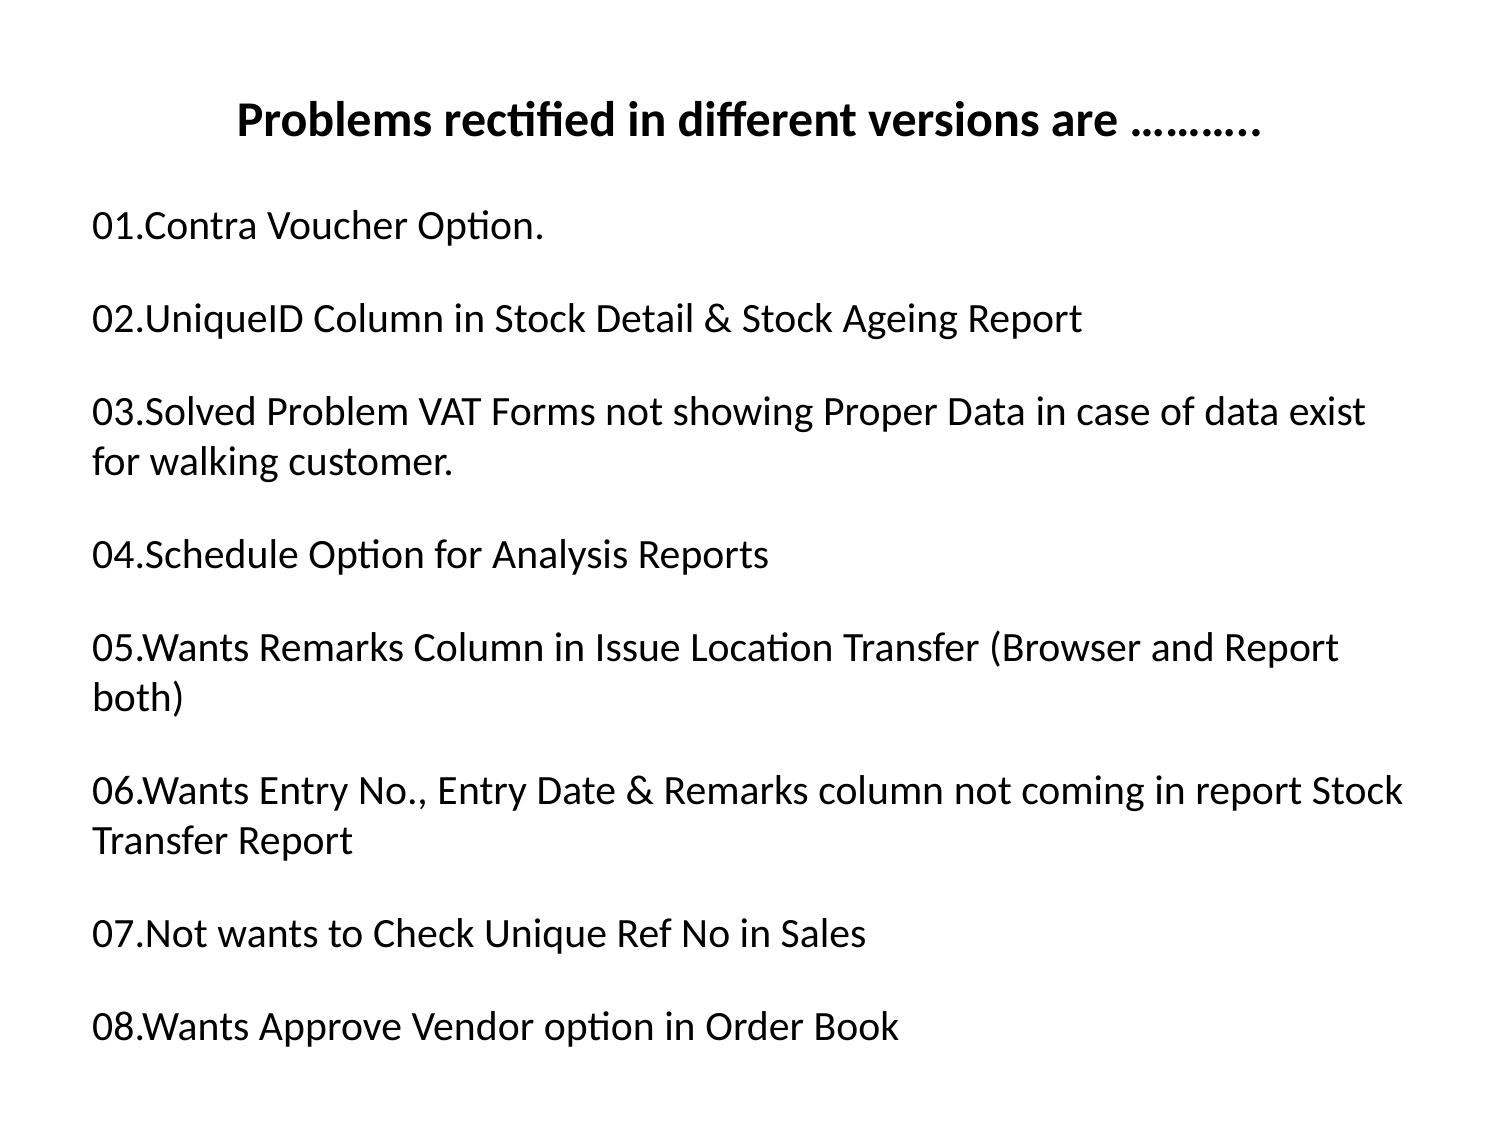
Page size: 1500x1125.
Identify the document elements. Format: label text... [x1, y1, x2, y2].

text_box 01.Contra Voucher Option. 02.UniqueID Column in Stock Detail & Stock Ageing Report 03.Solved Problem VAT Forms not showing Proper Data in case of data exist for walking customer. 04.Schedule Option for Analysis Reports 05.Wants Remarks Column in Issue Location Transfer (Browser and Report both) 06.Wants Entry No., Entry Date & Remarks column not coming in report Stock Transfer Report 07.Not wants to Check Unique Ref No in Sales 08.Wants Approve Vendor option in Order Book [77, 190, 1428, 1080]
title Problems rectified in different versions are ……….. [75, 45, 1425, 248]
